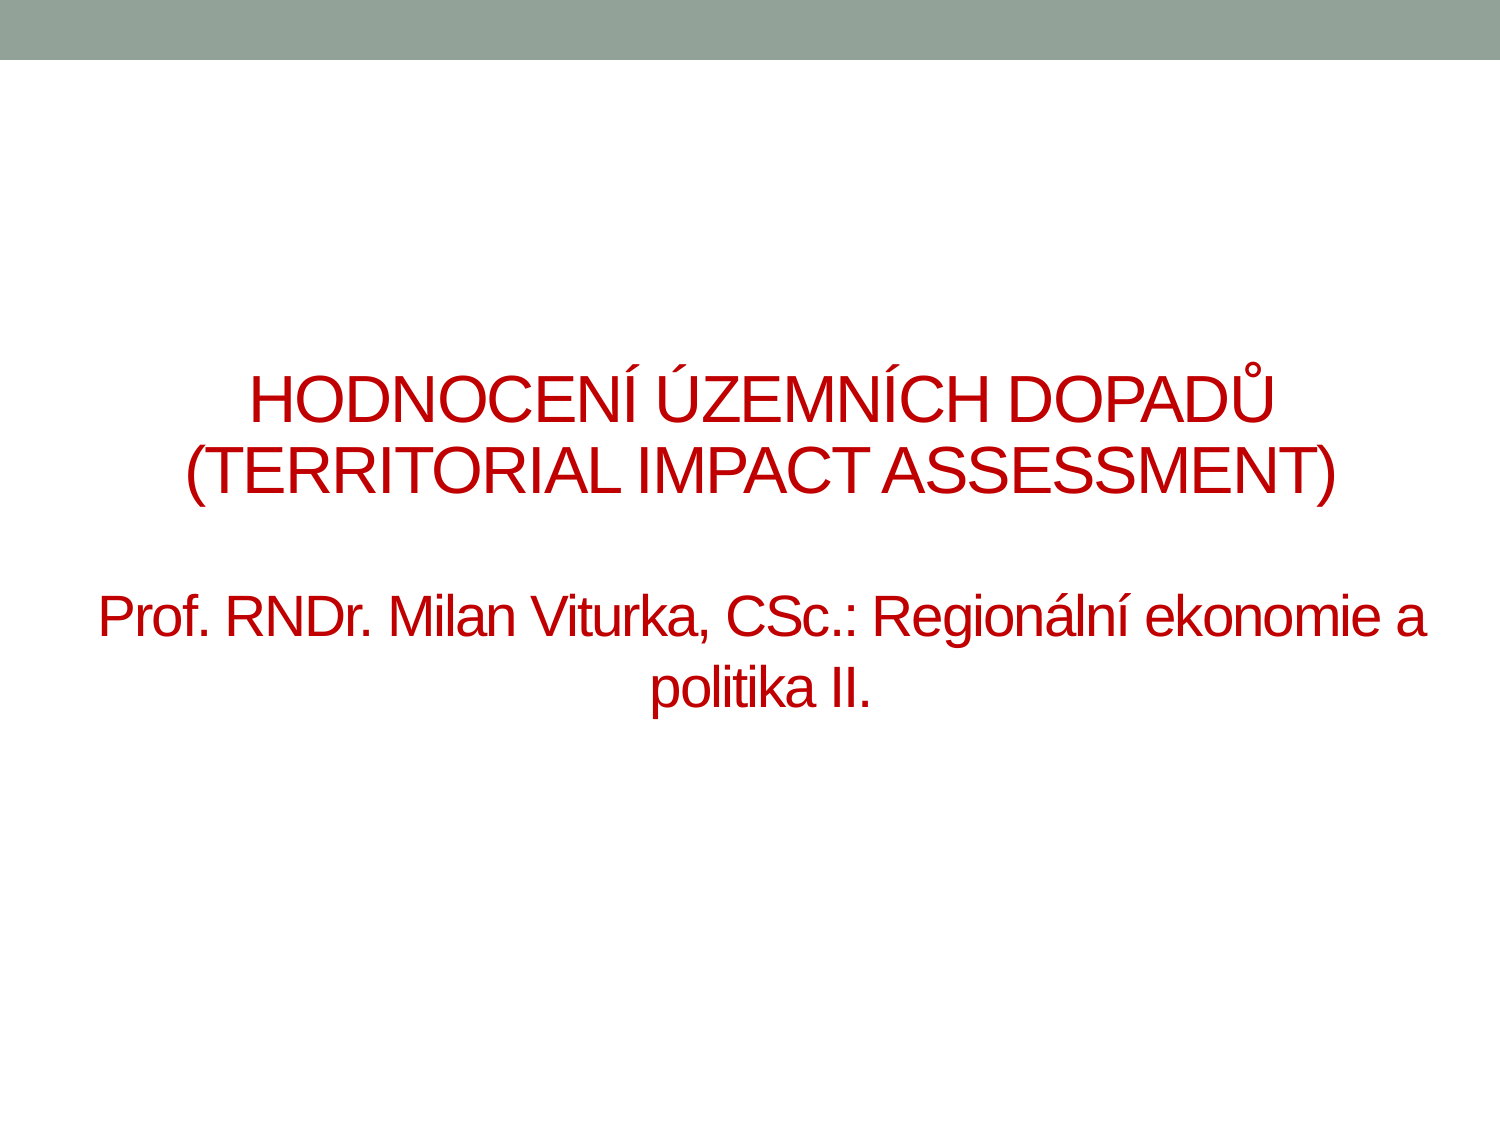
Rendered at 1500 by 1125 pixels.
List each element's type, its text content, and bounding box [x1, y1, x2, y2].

title HodnocenÍ územních dopadů (territorial impact assessment) Prof. RNDr. Milan Viturka, CSc.: Regionální ekonomie a politika II. [53, 90, 1441, 1065]
